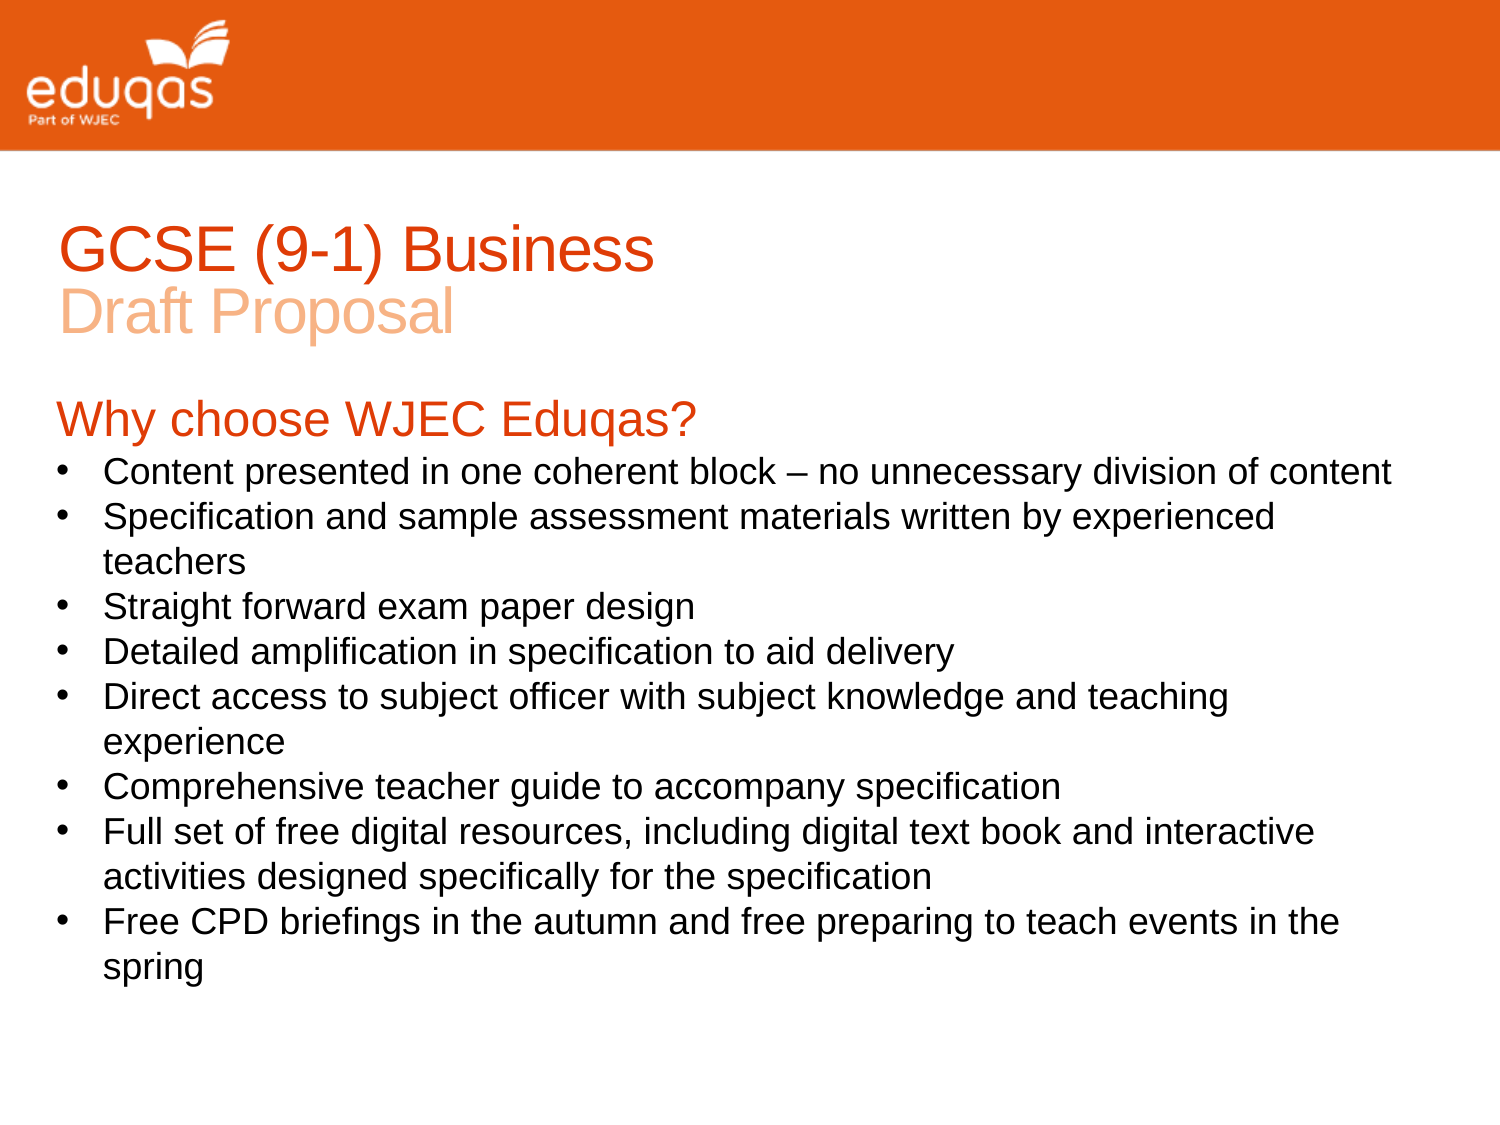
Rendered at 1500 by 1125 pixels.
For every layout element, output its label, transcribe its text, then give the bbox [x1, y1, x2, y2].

picture [0, 0, 1500, 215]
text_box GCSE (9-1) Business Draft Proposal [43, 224, 1055, 354]
text_box Why choose WJEC Eduqas? Content presented in one coherent block – no unnecessary division of content Specification and sample assessment materials written by experienced teachers Straight forward exam paper design Detailed amplification in specification to aid delivery Direct access to subject officer with subject knowledge and teaching experience Comprehensive teacher guide to accompany specification Full set of free digital resources, including digital text book and interactive activities designed specifically for the specification Free CPD briefings in the autumn and free preparing to teach events in the spring [41, 379, 1421, 994]
